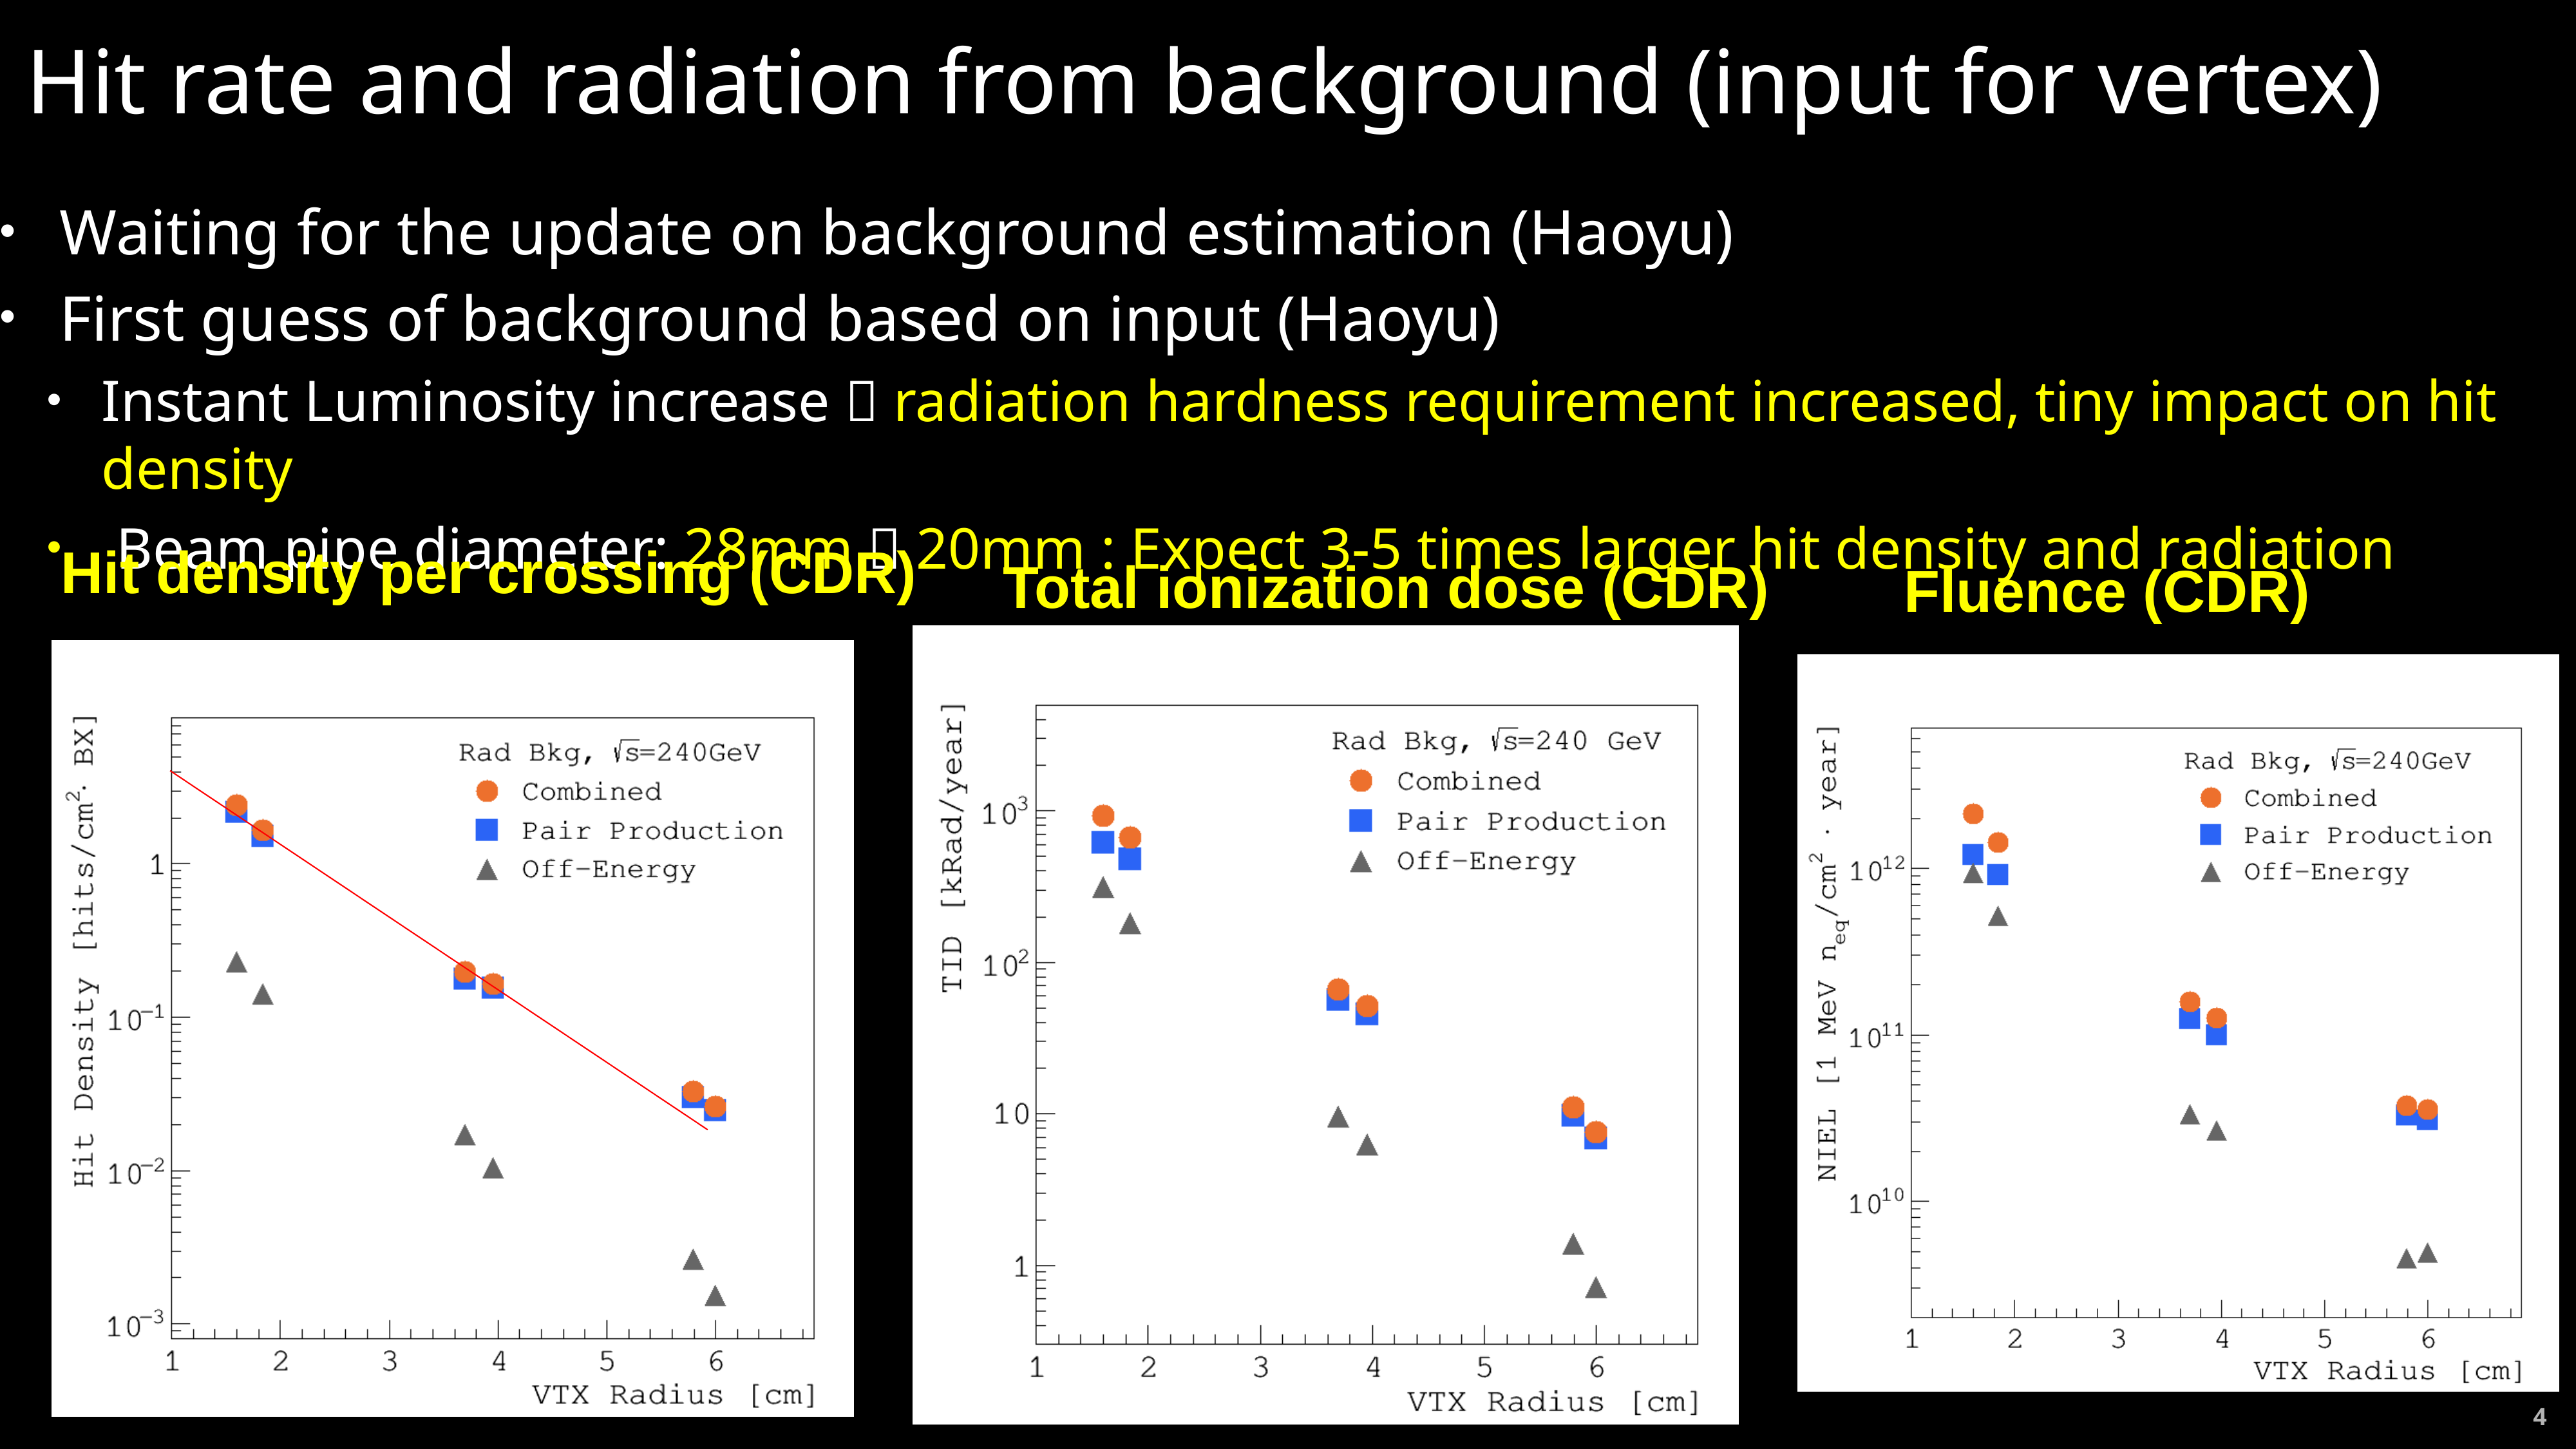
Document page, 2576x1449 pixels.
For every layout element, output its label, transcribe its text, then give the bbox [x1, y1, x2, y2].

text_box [169, 770, 708, 1130]
text_box Total ionization dose (CDR) [993, 544, 2313, 625]
text_box Hit density per crossing (CDR) [52, 529, 994, 611]
title Hit rate and radiation from background (input for vertex) [3, 0, 2576, 157]
picture [51, 639, 855, 1417]
list Waiting for the update on background estimation (Haoyu) First guess of background based on input (Haoyu) Instant Luminosity increase  radiation hardness requirement increased, tiny impact on hit density Beam pipe diameter: 28mm  20mm : Expect 3-5 times larger hit density and radiation [0, 185, 2569, 1392]
picture [913, 625, 1739, 1425]
text_box Fluence (CDR) [1894, 548, 2576, 629]
picture [1797, 654, 2559, 1392]
slide_number 4 [2510, 1393, 2555, 1439]
